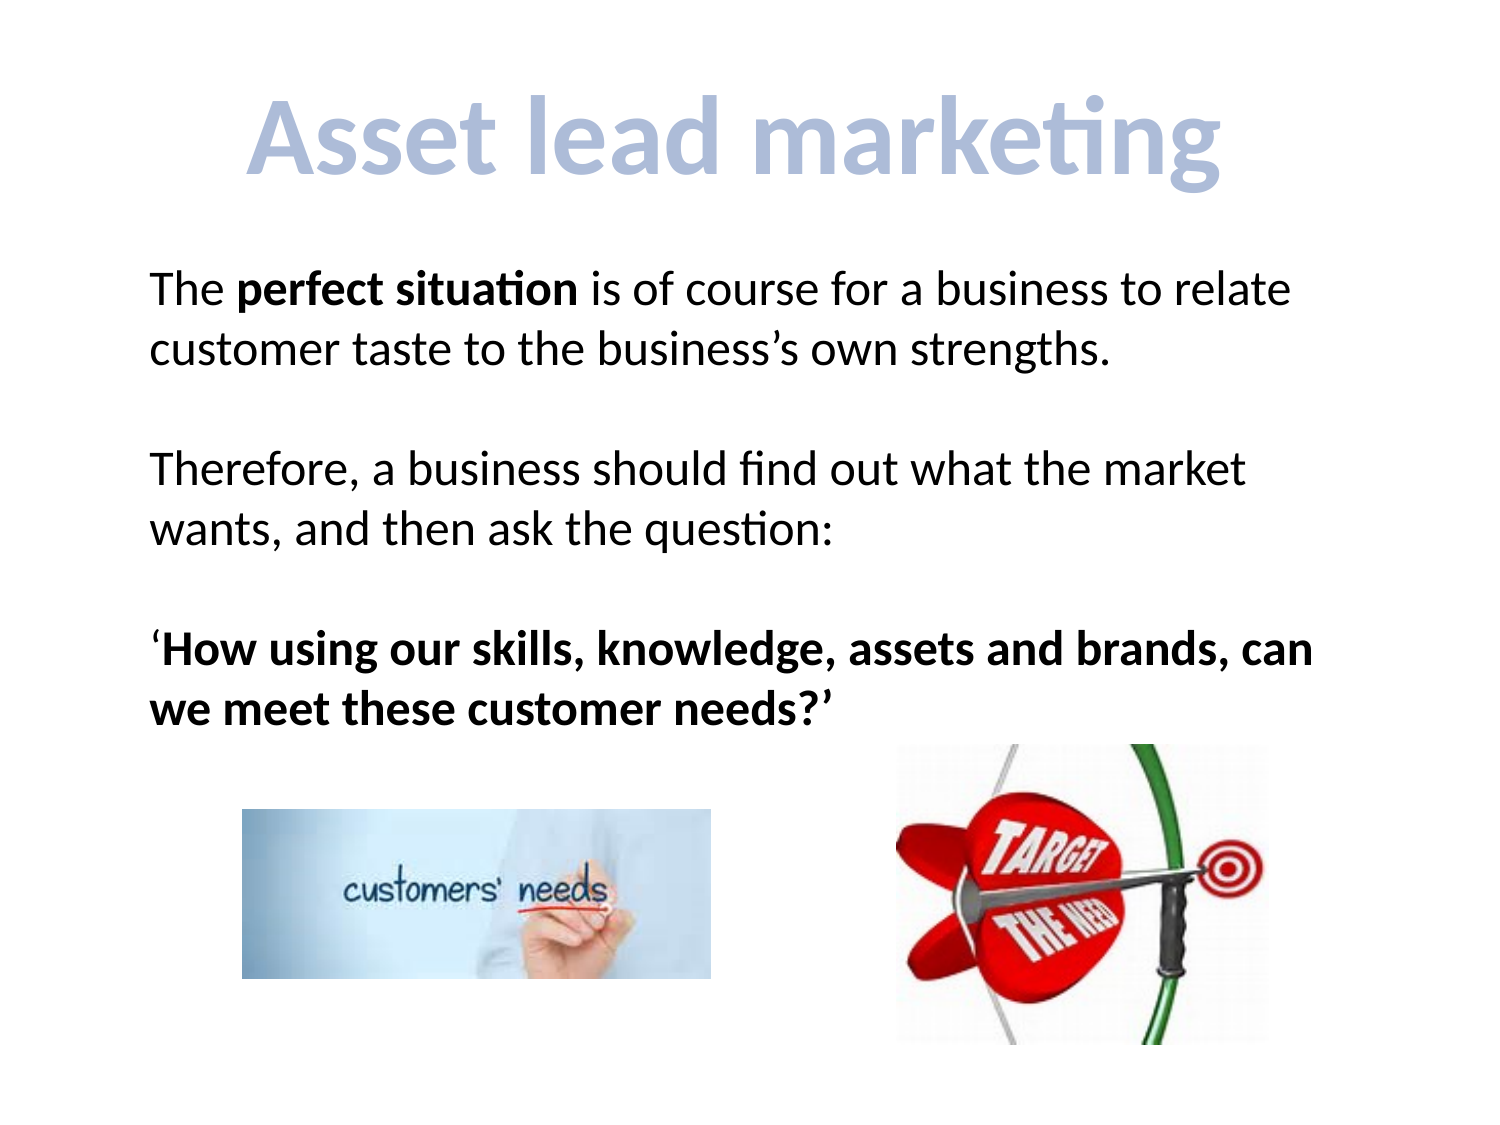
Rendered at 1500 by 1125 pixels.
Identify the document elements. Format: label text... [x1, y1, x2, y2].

text_box The perfect situation is of course for a business to relate customer taste to the business’s own strengths. Therefore, a business should find out what the market wants, and then ask the question: ‘How using our skills, knowledge, assets and brands, can we meet these customer needs?’ [134, 247, 1361, 743]
picture [896, 743, 1270, 1045]
text_box Asset lead marketing [230, 54, 1264, 205]
picture [241, 809, 711, 979]
